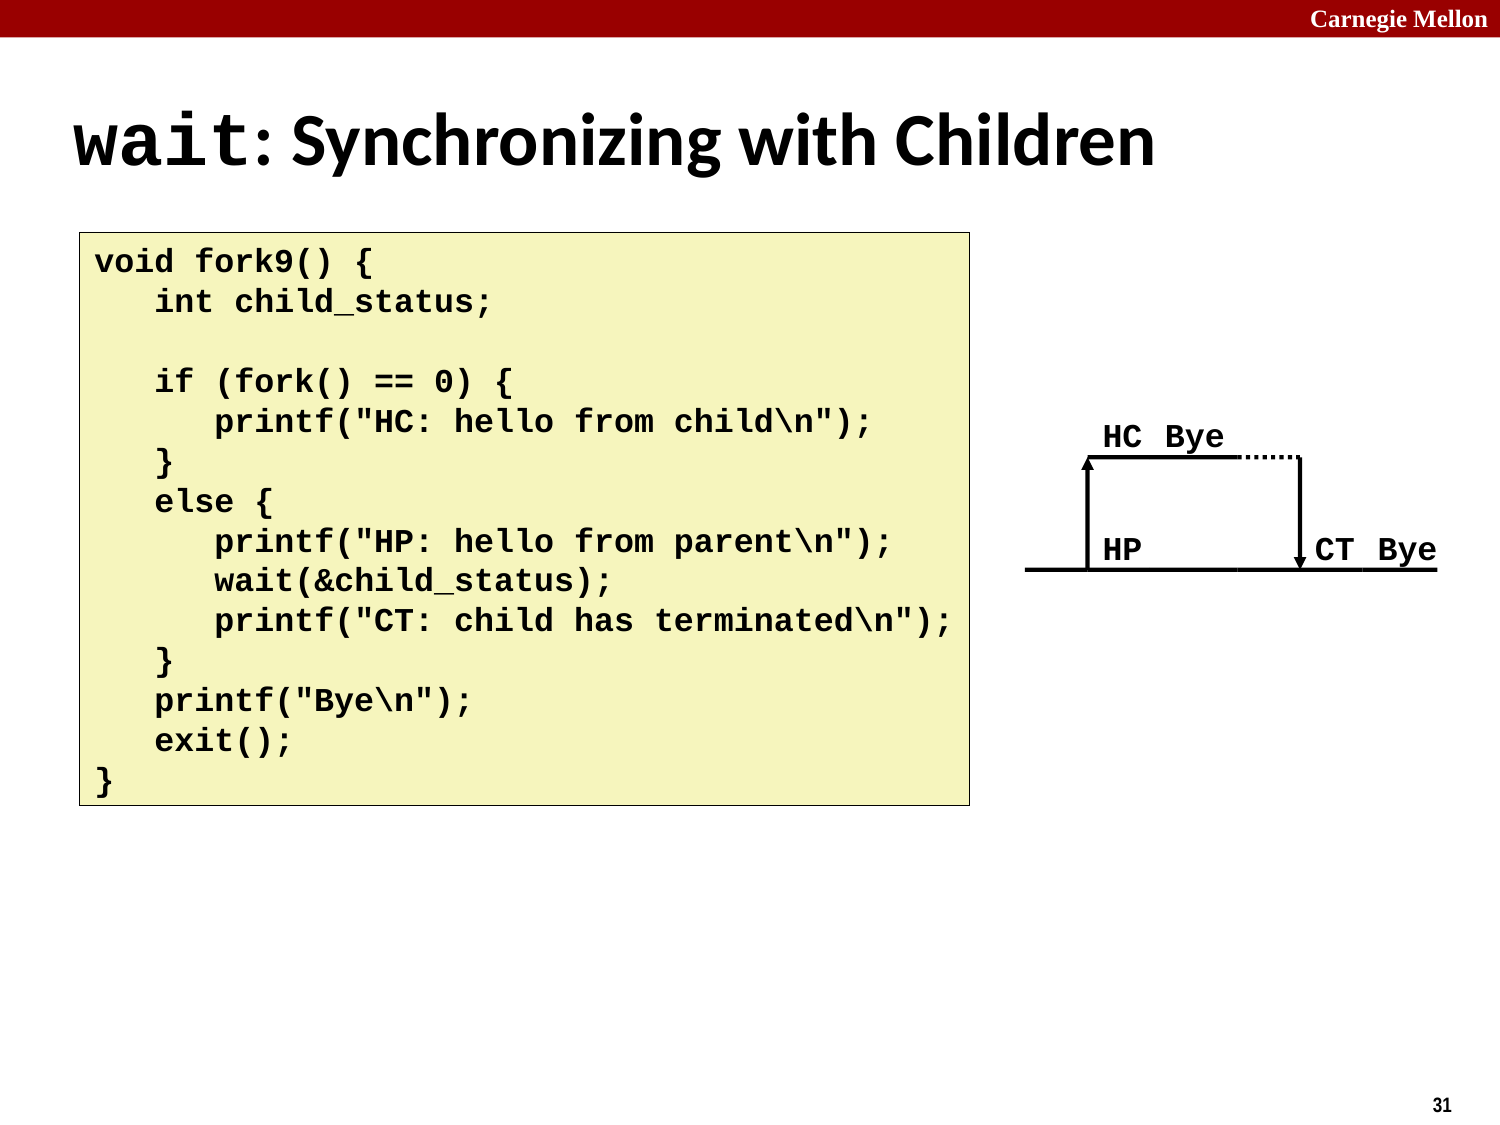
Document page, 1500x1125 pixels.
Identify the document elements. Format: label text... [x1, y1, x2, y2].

title wait: Synchronizing with Children [58, 72, 1305, 199]
text_box void fork9() { int child_status; if (fork() == 0) { printf("HC: hello from child\n"); } else { printf("HP: hello from parent\n"); wait(&child_status); printf("CT: child has terminated\n"); } printf("Bye\n"); exit(); } [79, 231, 970, 806]
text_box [1299, 519, 1361, 576]
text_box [1149, 406, 1241, 570]
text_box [1087, 406, 1148, 576]
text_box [1237, 456, 1301, 570]
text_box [1362, 519, 1454, 576]
